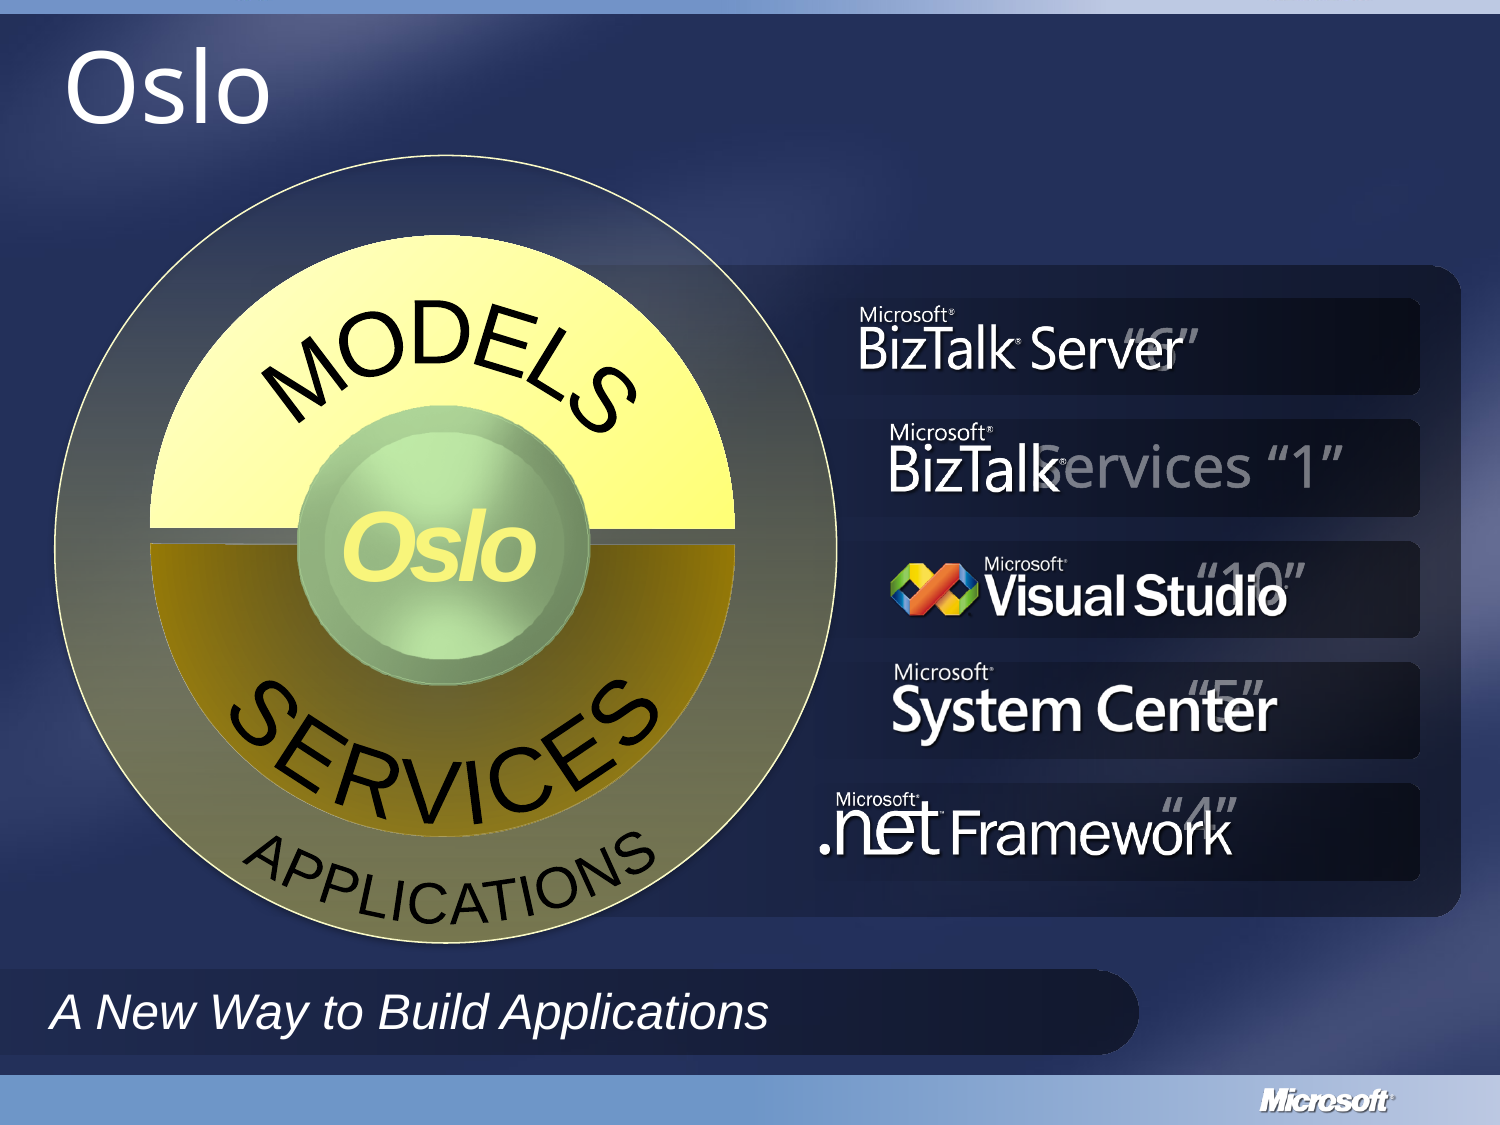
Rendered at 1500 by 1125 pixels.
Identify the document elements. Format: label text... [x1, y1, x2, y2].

picture [0, 0, 1500, 1076]
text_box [842, 265, 1463, 917]
text_box [0, 969, 1139, 1055]
picture [1259, 1088, 1397, 1114]
title Oslo [62, 37, 1438, 146]
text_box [54, 155, 837, 944]
text_box A New Way to Build Applications [35, 972, 1067, 1048]
